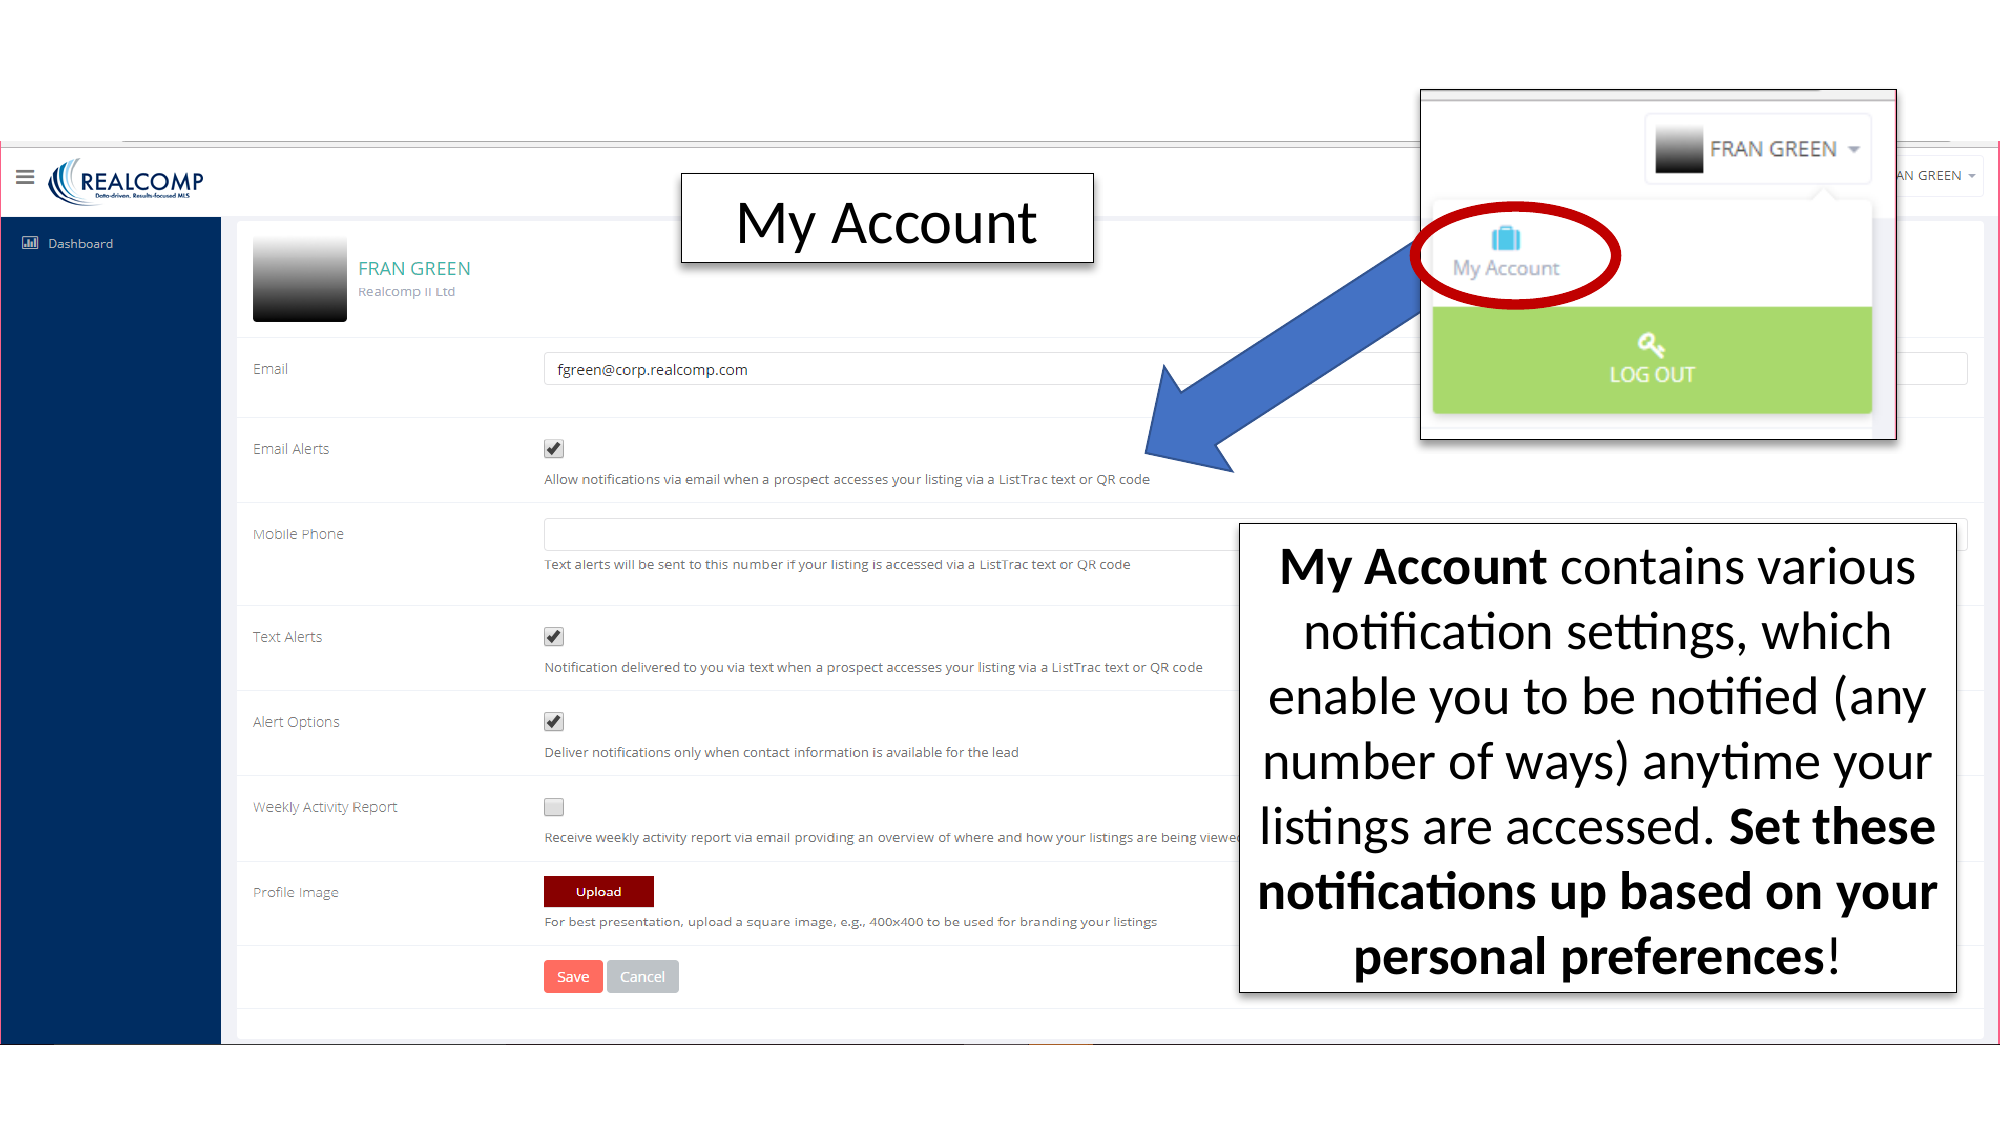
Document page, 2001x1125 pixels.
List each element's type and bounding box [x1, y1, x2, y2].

picture [0, 141, 2000, 1045]
text_box [1414, 89, 1897, 440]
